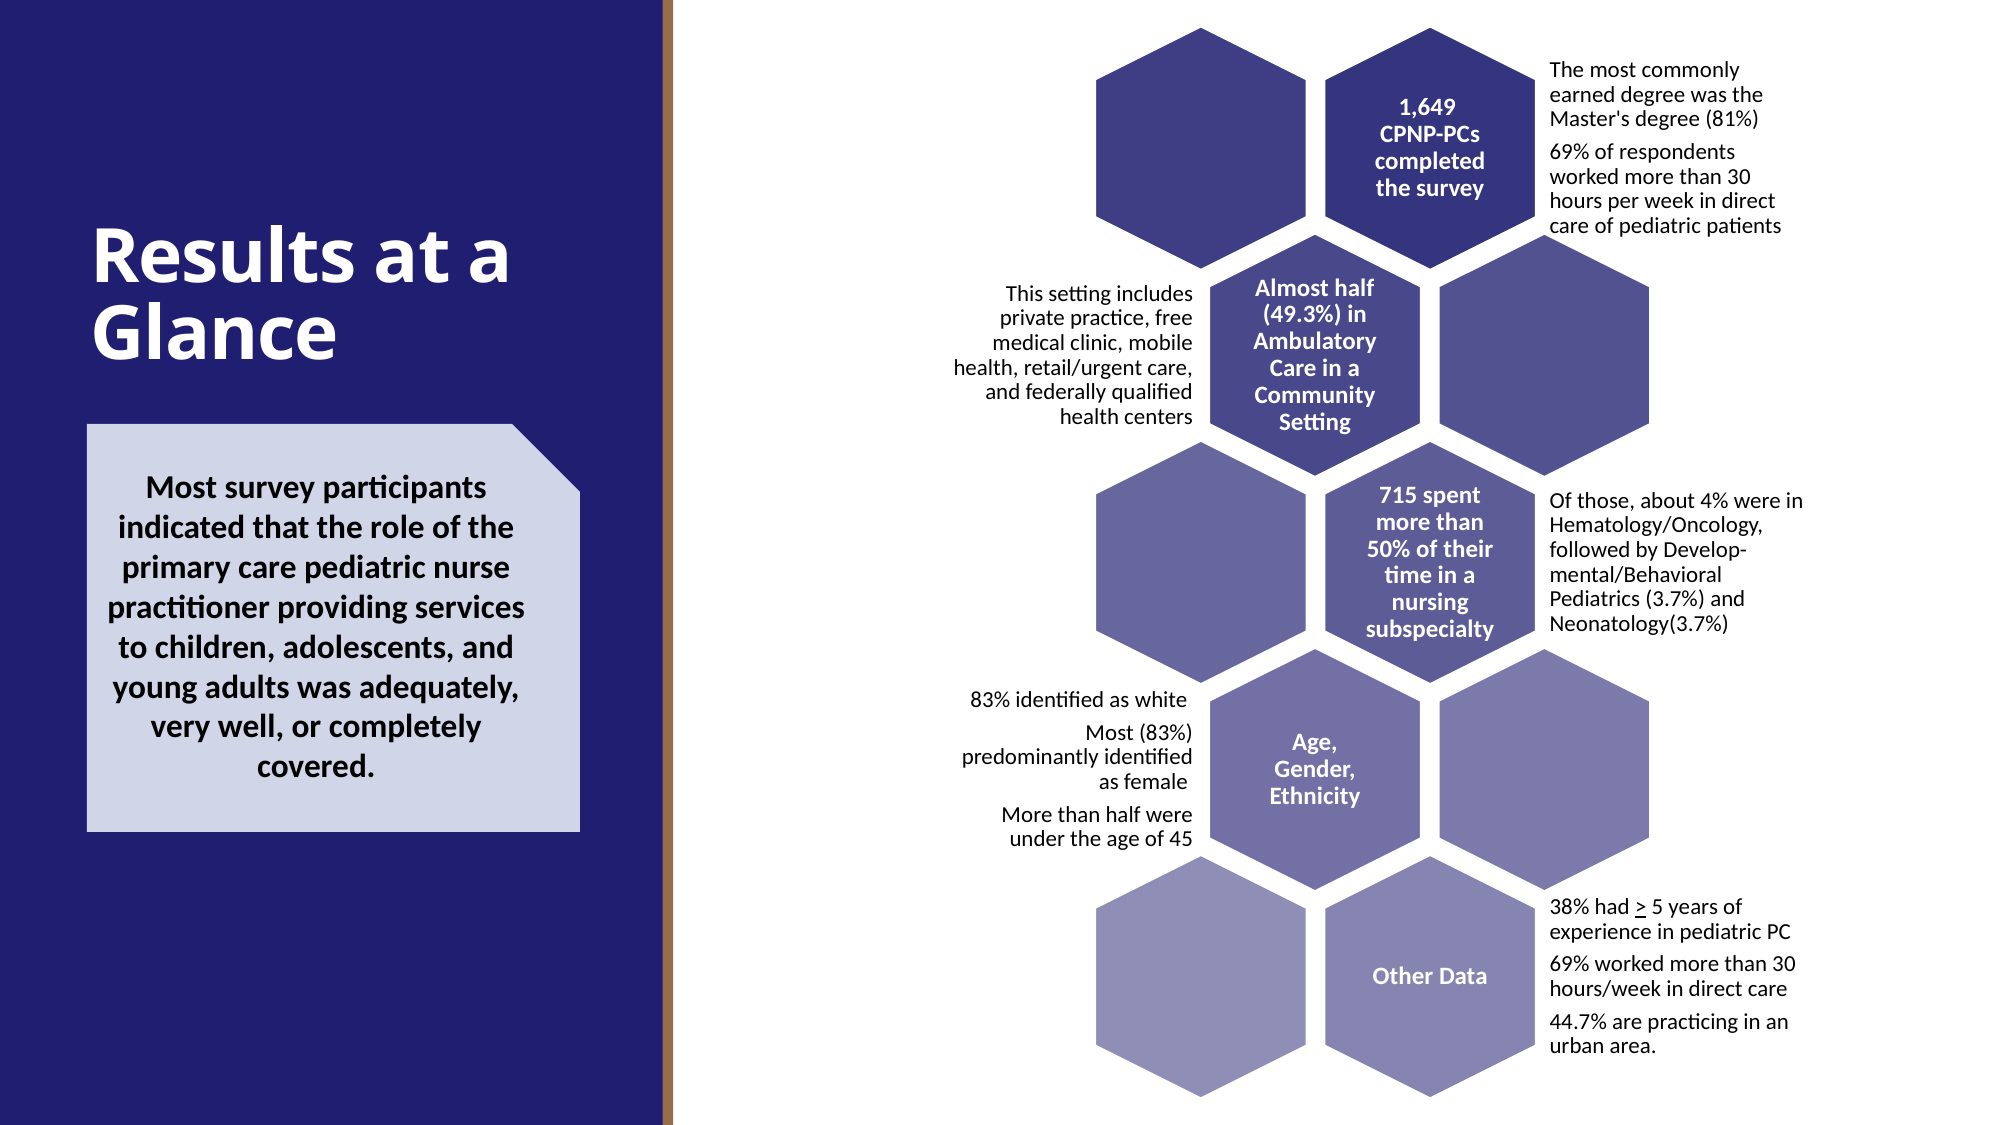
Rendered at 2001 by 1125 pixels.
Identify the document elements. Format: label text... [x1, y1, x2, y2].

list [837, 25, 1914, 1100]
title Results at a Glance [75, 97, 600, 383]
text_box Most survey participants indicated that the role of the primary care pediatric nurse practitioner providing services to children, adolescents, and young adults was adequately, very well, or completely covered. [85, 422, 582, 834]
